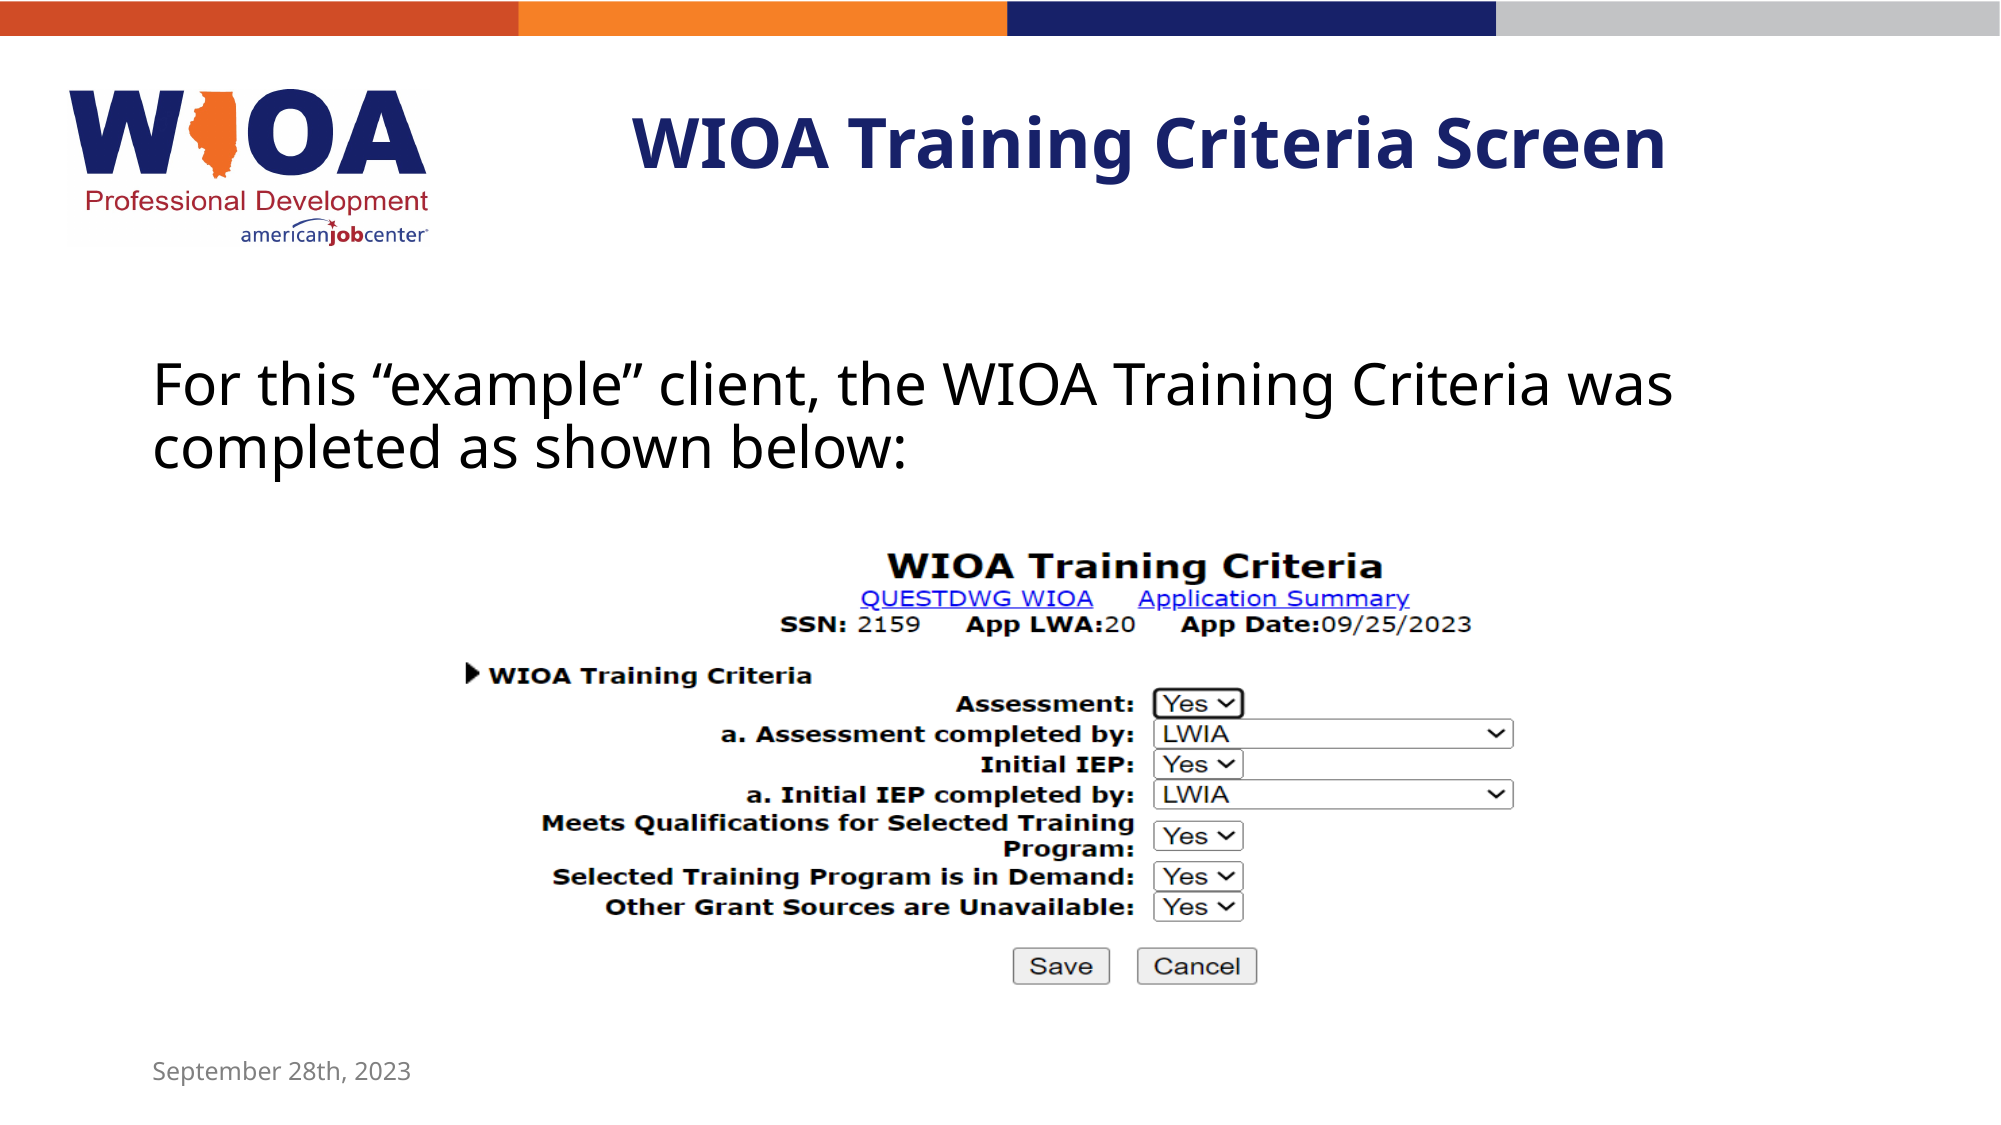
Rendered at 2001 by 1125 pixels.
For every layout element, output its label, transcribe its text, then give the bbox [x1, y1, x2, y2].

footer September 28th, 2023 [137, 1042, 1338, 1103]
title WIOA Training Criteria Screen [526, 100, 1777, 193]
picture [0, 0, 2000, 1125]
list For this “example” client, the WIOA Training Criteria was completed as shown below: [137, 347, 1863, 1014]
